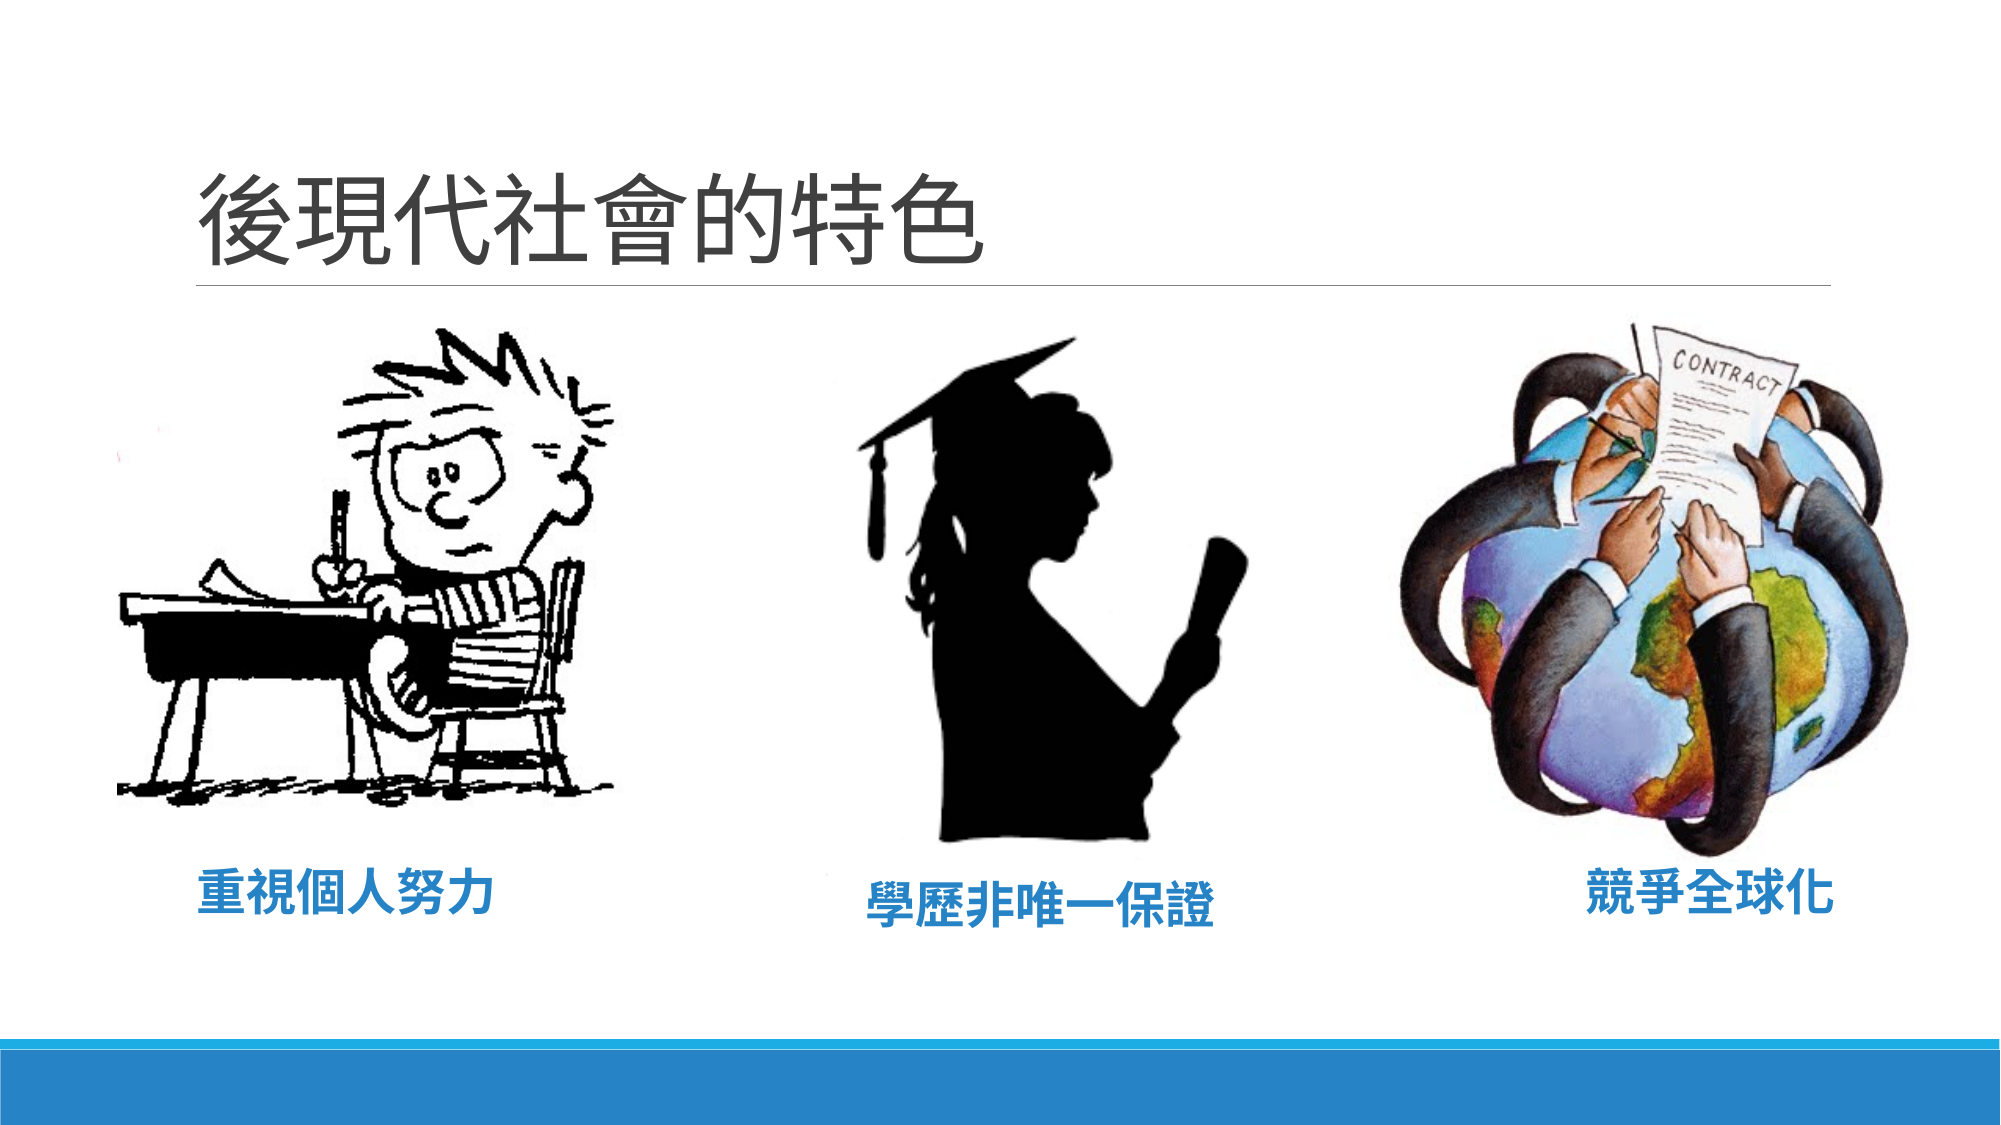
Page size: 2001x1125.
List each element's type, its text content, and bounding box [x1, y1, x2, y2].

text_box 重視個人努力 [181, 852, 512, 928]
text_box 競爭全球化 [1570, 875, 1851, 928]
picture [824, 300, 1258, 877]
text_box 學歷非唯一保證 [851, 885, 1231, 941]
title 後現代社會的特色 [180, 47, 1830, 285]
picture [1388, 311, 1921, 866]
picture [116, 327, 633, 823]
